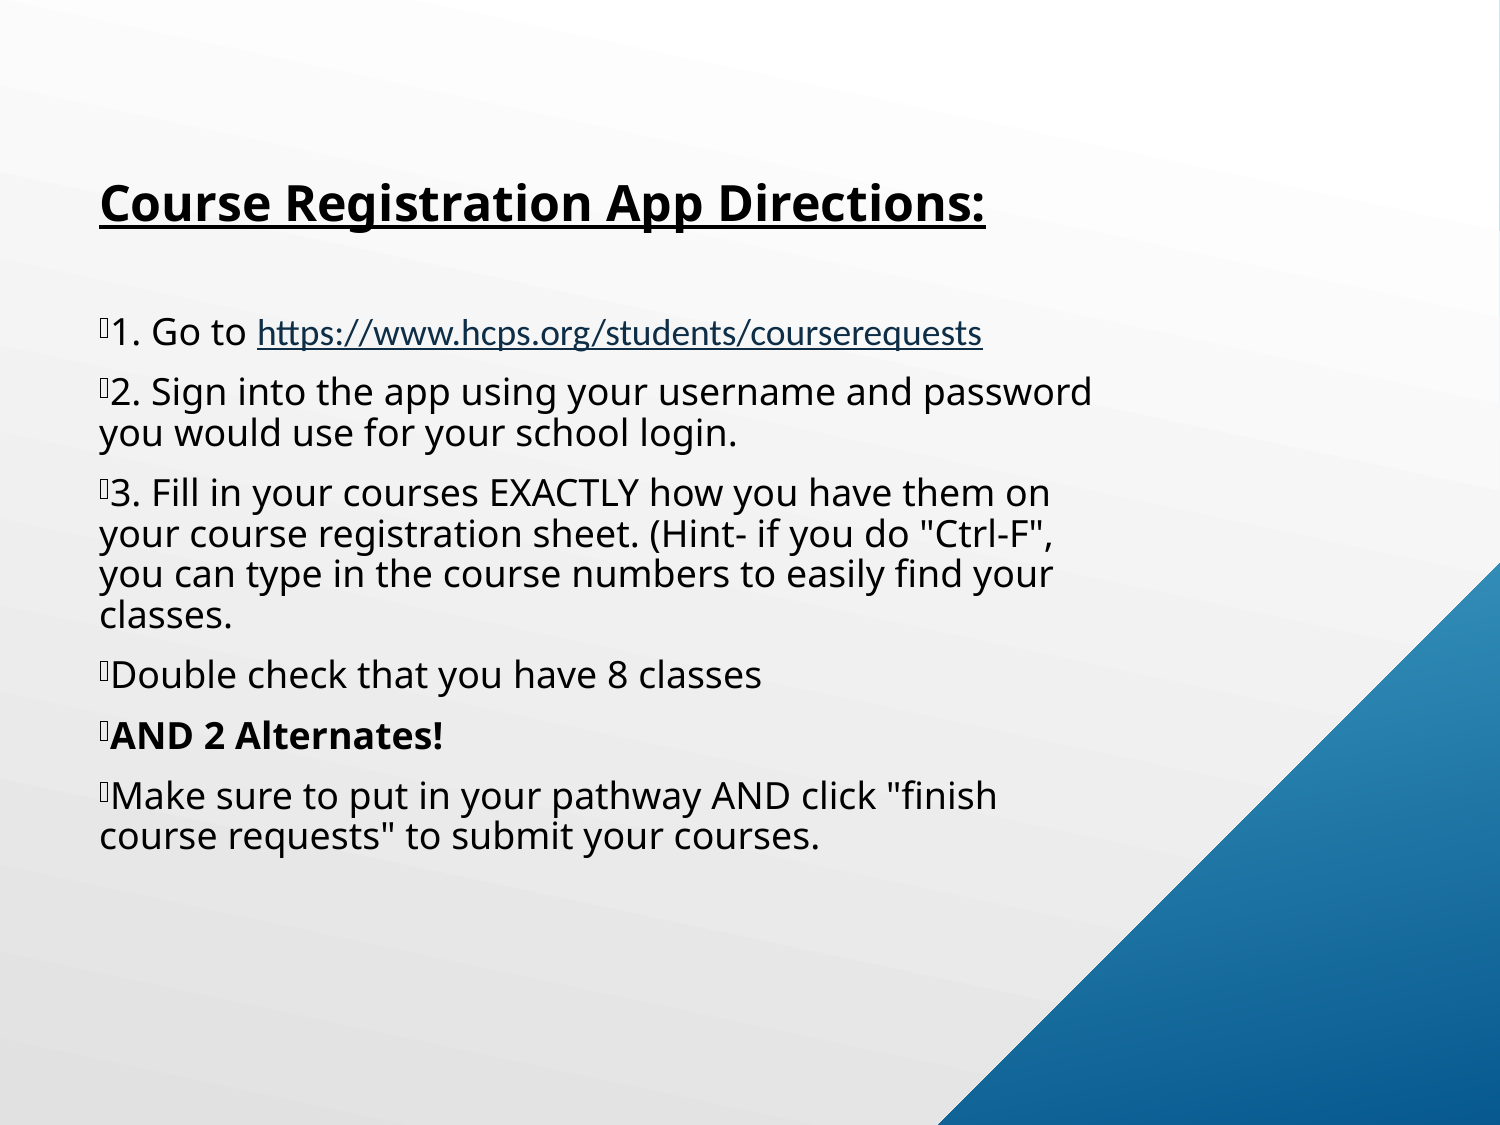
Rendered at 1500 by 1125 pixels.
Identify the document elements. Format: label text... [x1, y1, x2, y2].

text_box [204, 146, 1255, 740]
text_box [0, 0, 1500, 1125]
text_box Course Registration App Directions: 1. Go to https://www.hcps.org/students/courserequests 2. Sign into the app using your username and password you would use for your school login. 3. Fill in your courses EXACTLY how you have them on your course registration sheet. (Hint- if you do "Ctrl-F", you can type in the course numbers to easily find your classes. Double check that you have 8 classes AND 2 Alternates! Make sure to put in your pathway AND click "finish course requests" to submit your courses. [84, 112, 1135, 997]
text_box [940, 565, 1500, 1125]
